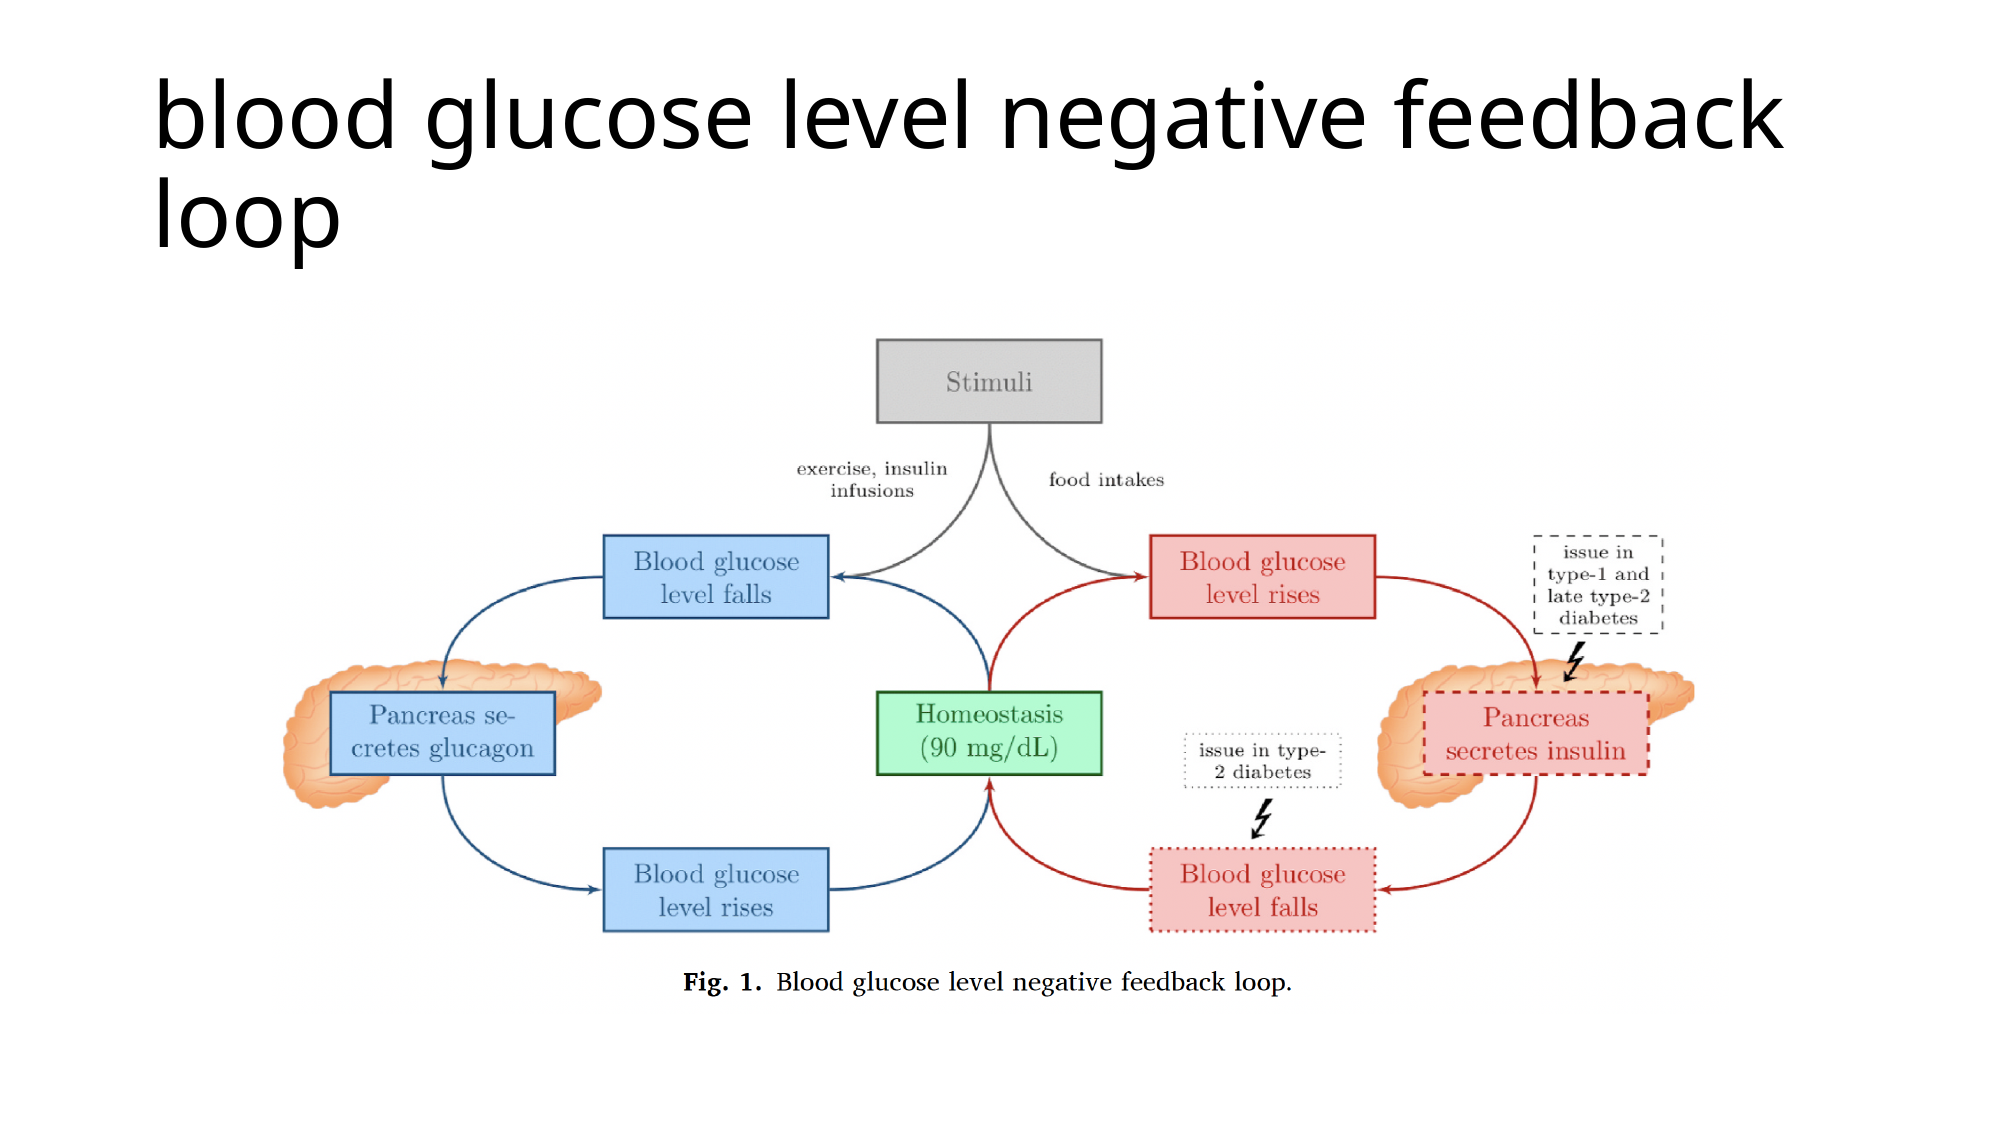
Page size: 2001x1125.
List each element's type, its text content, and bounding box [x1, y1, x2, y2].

title blood glucose level negative feedback loop [137, 59, 1863, 278]
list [270, 298, 1730, 1014]
